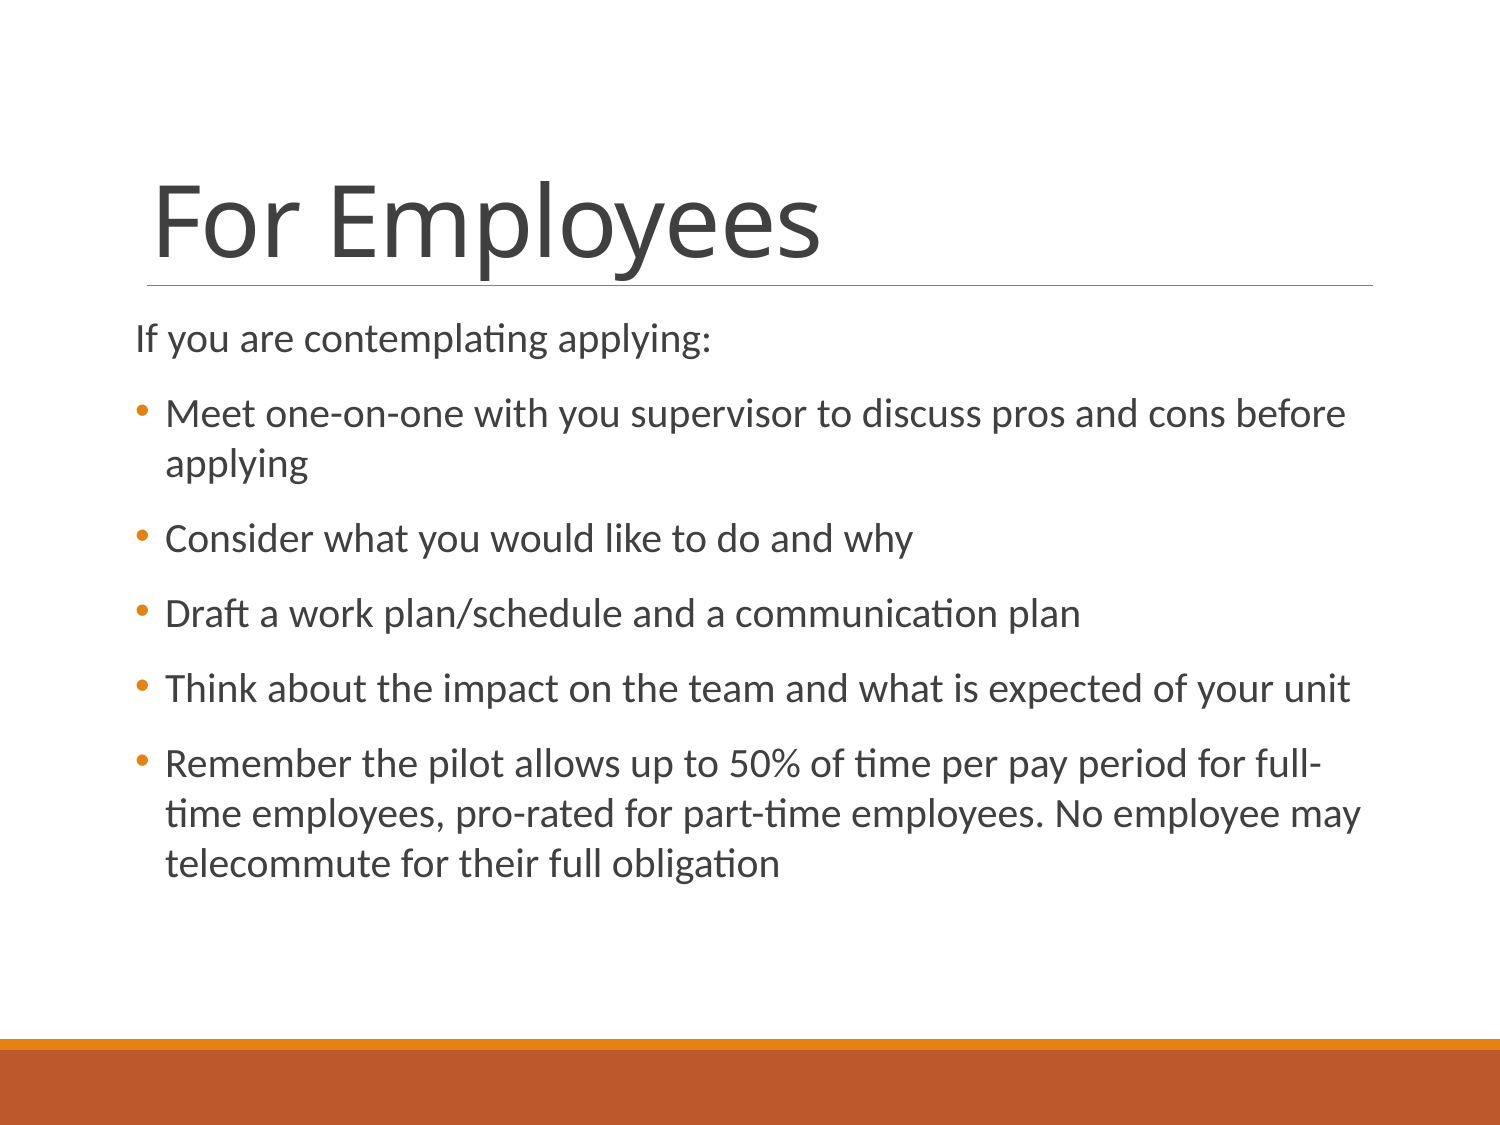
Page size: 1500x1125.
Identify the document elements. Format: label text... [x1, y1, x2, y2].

list If you are contemplating applying: Meet one-on-one with you supervisor to discuss pros and cons before applying Consider what you would like to do and why Draft a work plan/schedule and a communication plan Think about the impact on the team and what is expected of your unit Remember the pilot allows up to 50% of time per pay period for full-time employees, pro-rated for part-time employees. No employee may telecommute for their full obligation [135, 302, 1373, 963]
title For Employees [135, 47, 1373, 285]
